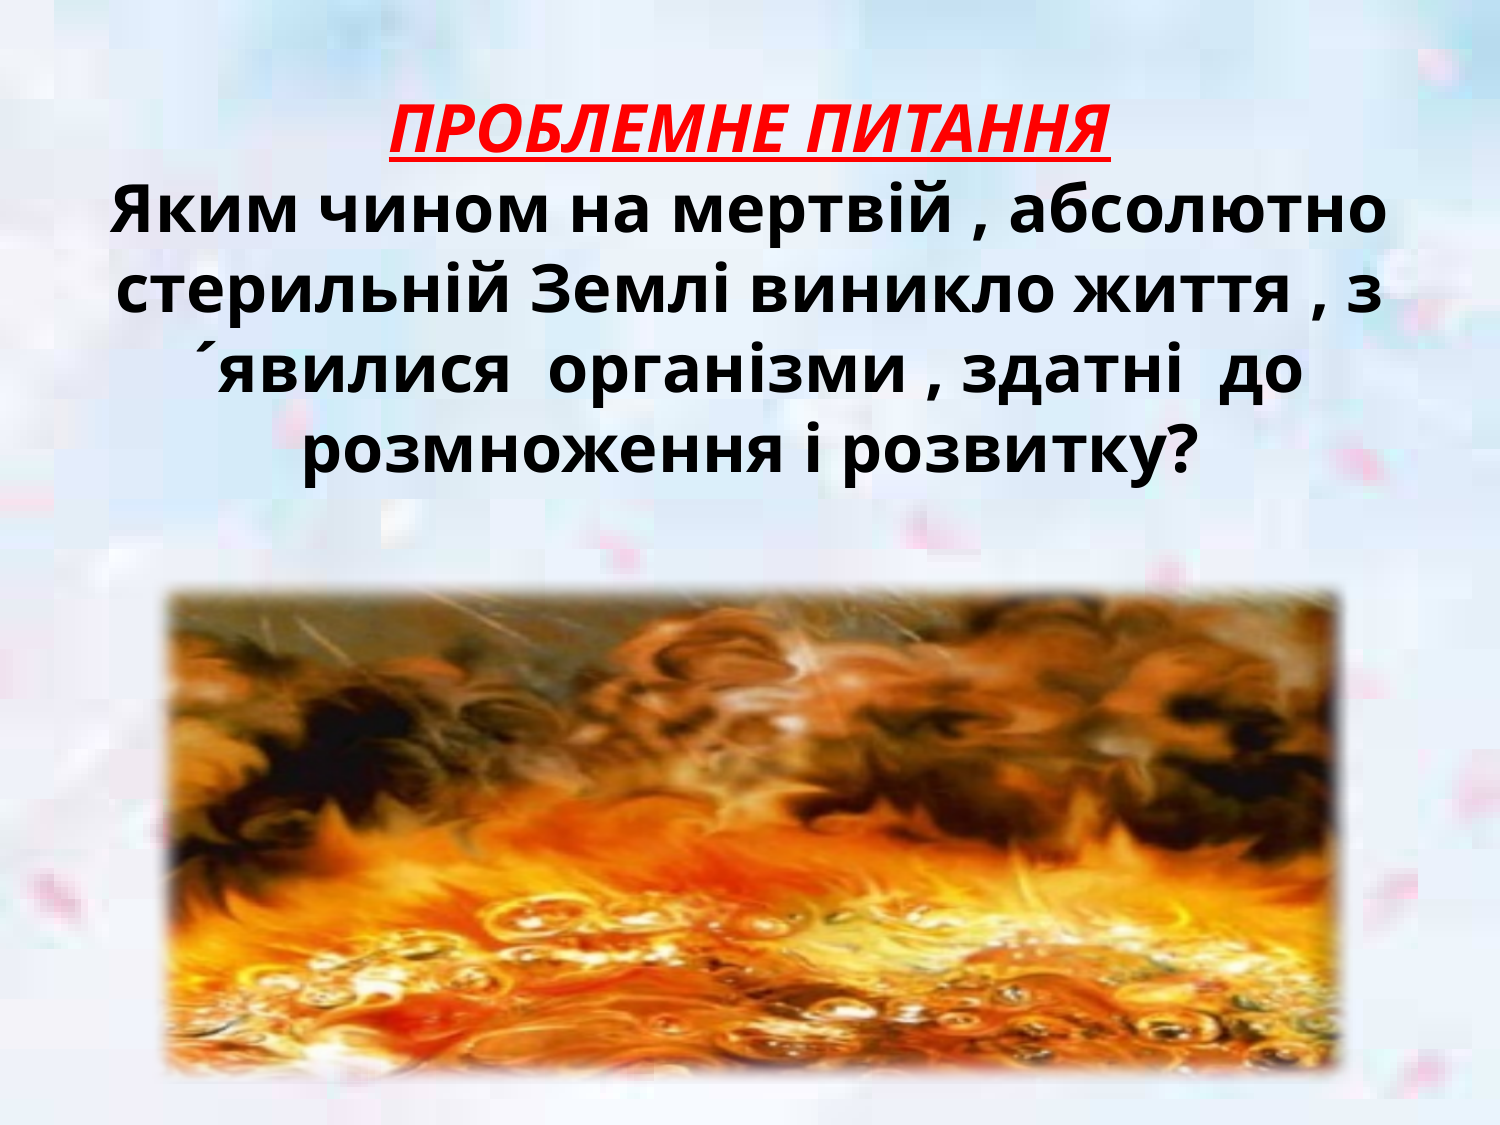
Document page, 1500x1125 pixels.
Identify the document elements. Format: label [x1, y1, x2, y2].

list [0, 0, 1500, 1125]
picture [152, 577, 1353, 1084]
